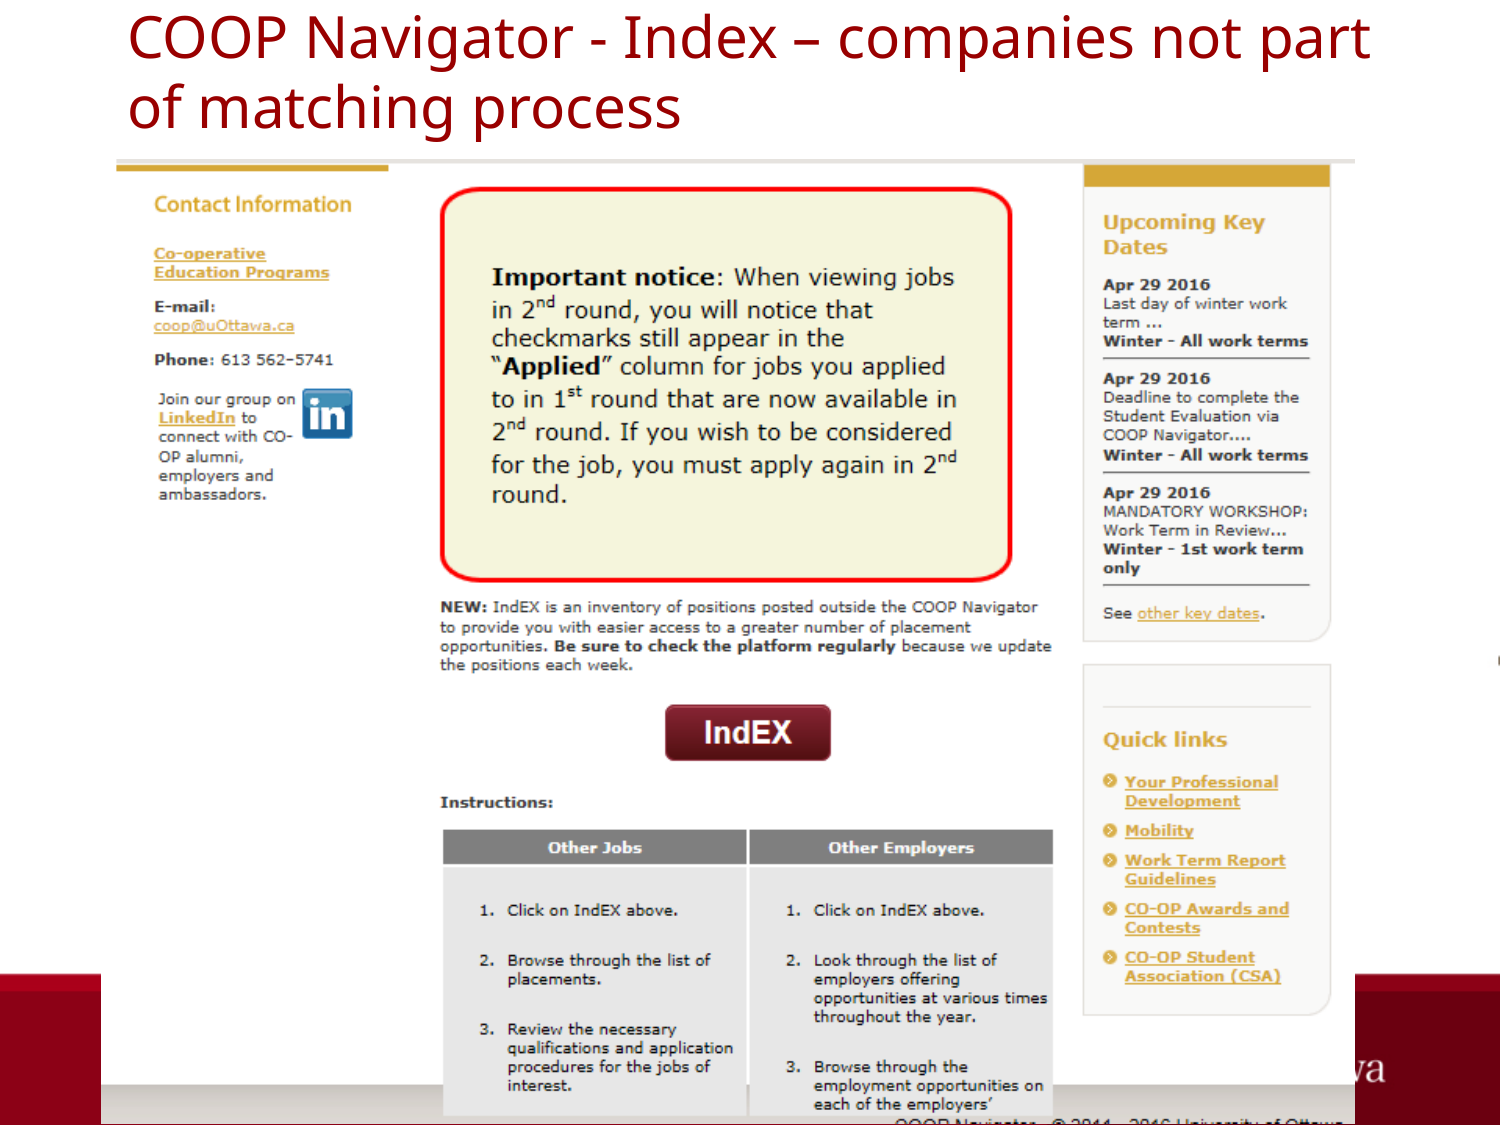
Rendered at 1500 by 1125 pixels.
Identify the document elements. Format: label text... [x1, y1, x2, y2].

picture [0, 0, 1500, 1125]
title COOP Navigator - Index – companies not part of matching process [111, 7, 1388, 133]
